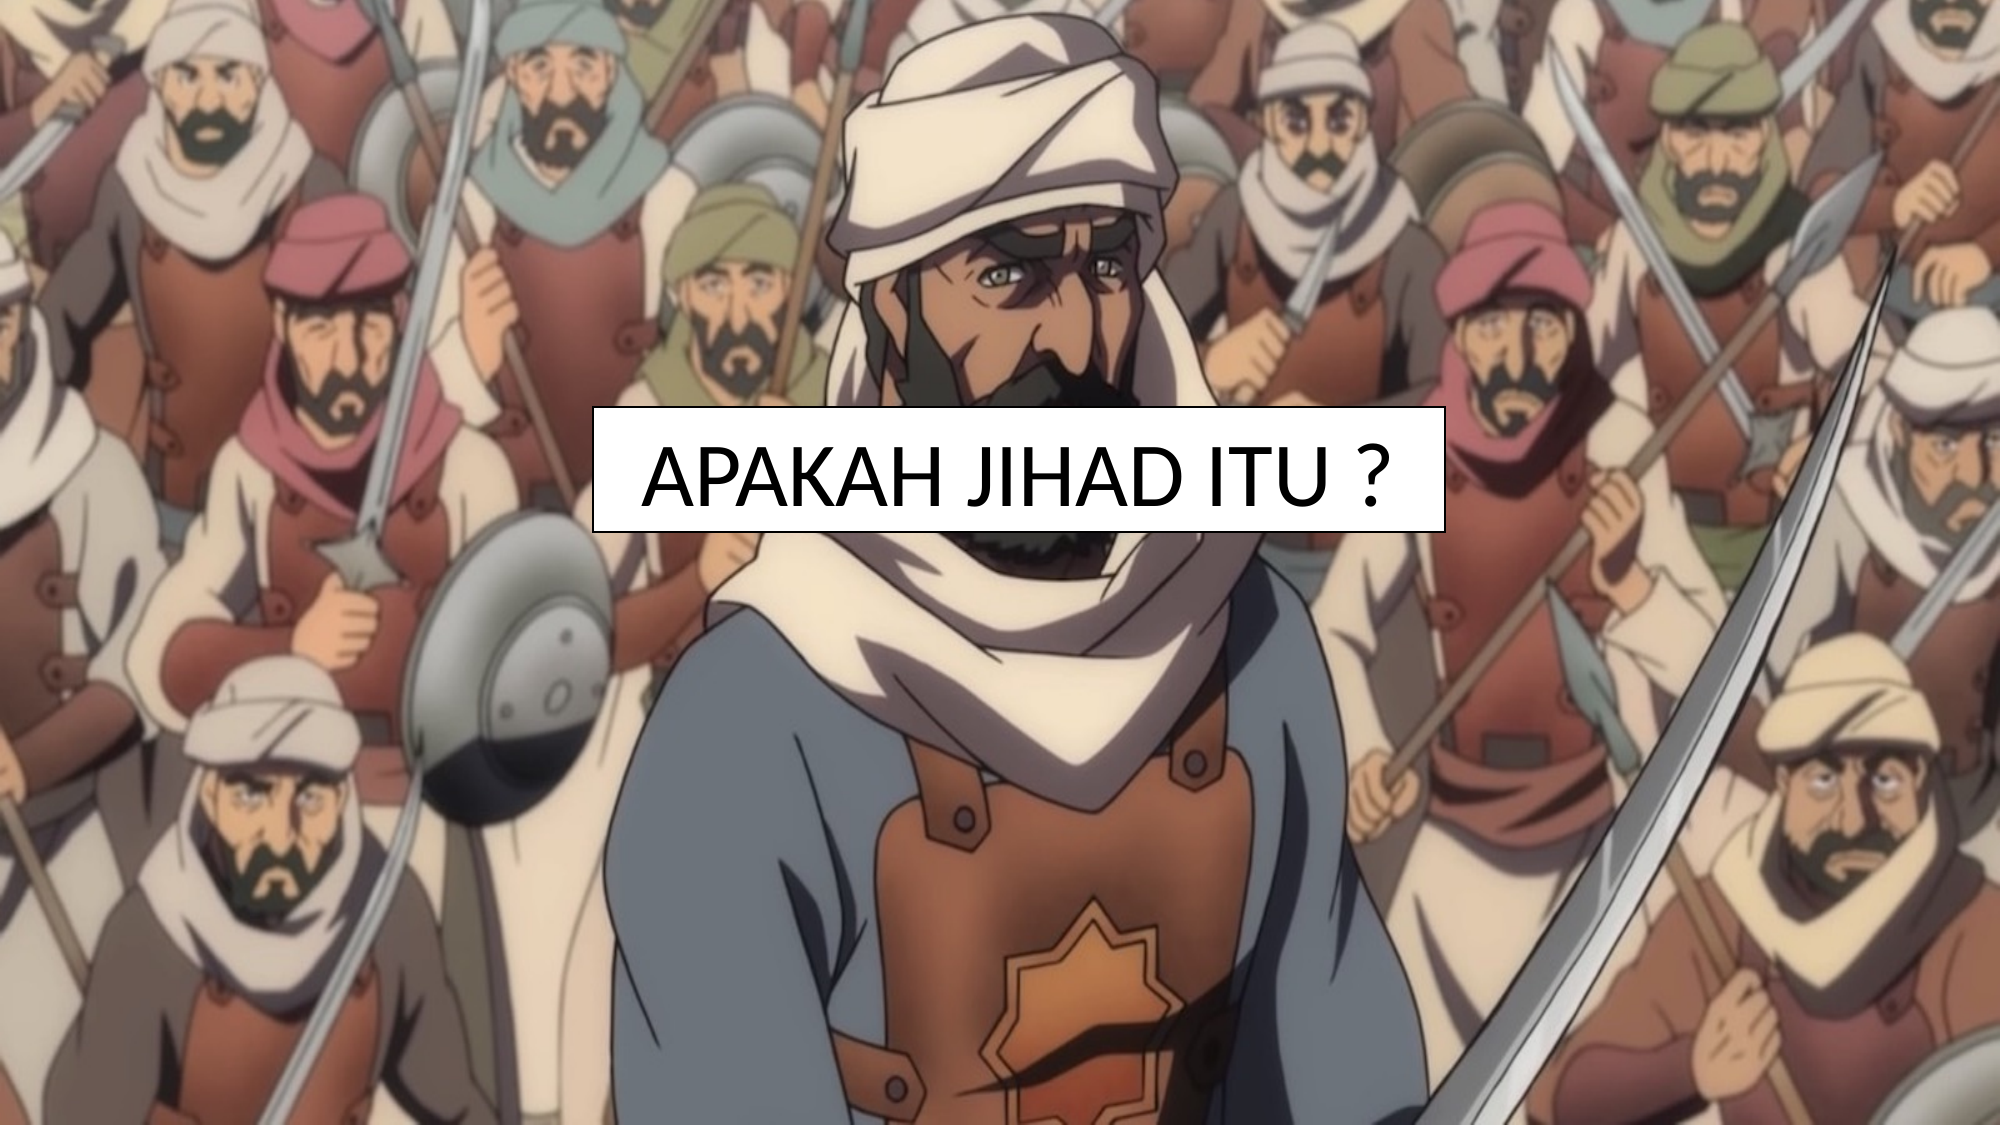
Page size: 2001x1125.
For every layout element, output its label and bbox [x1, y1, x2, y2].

list [0, 0, 2000, 1125]
